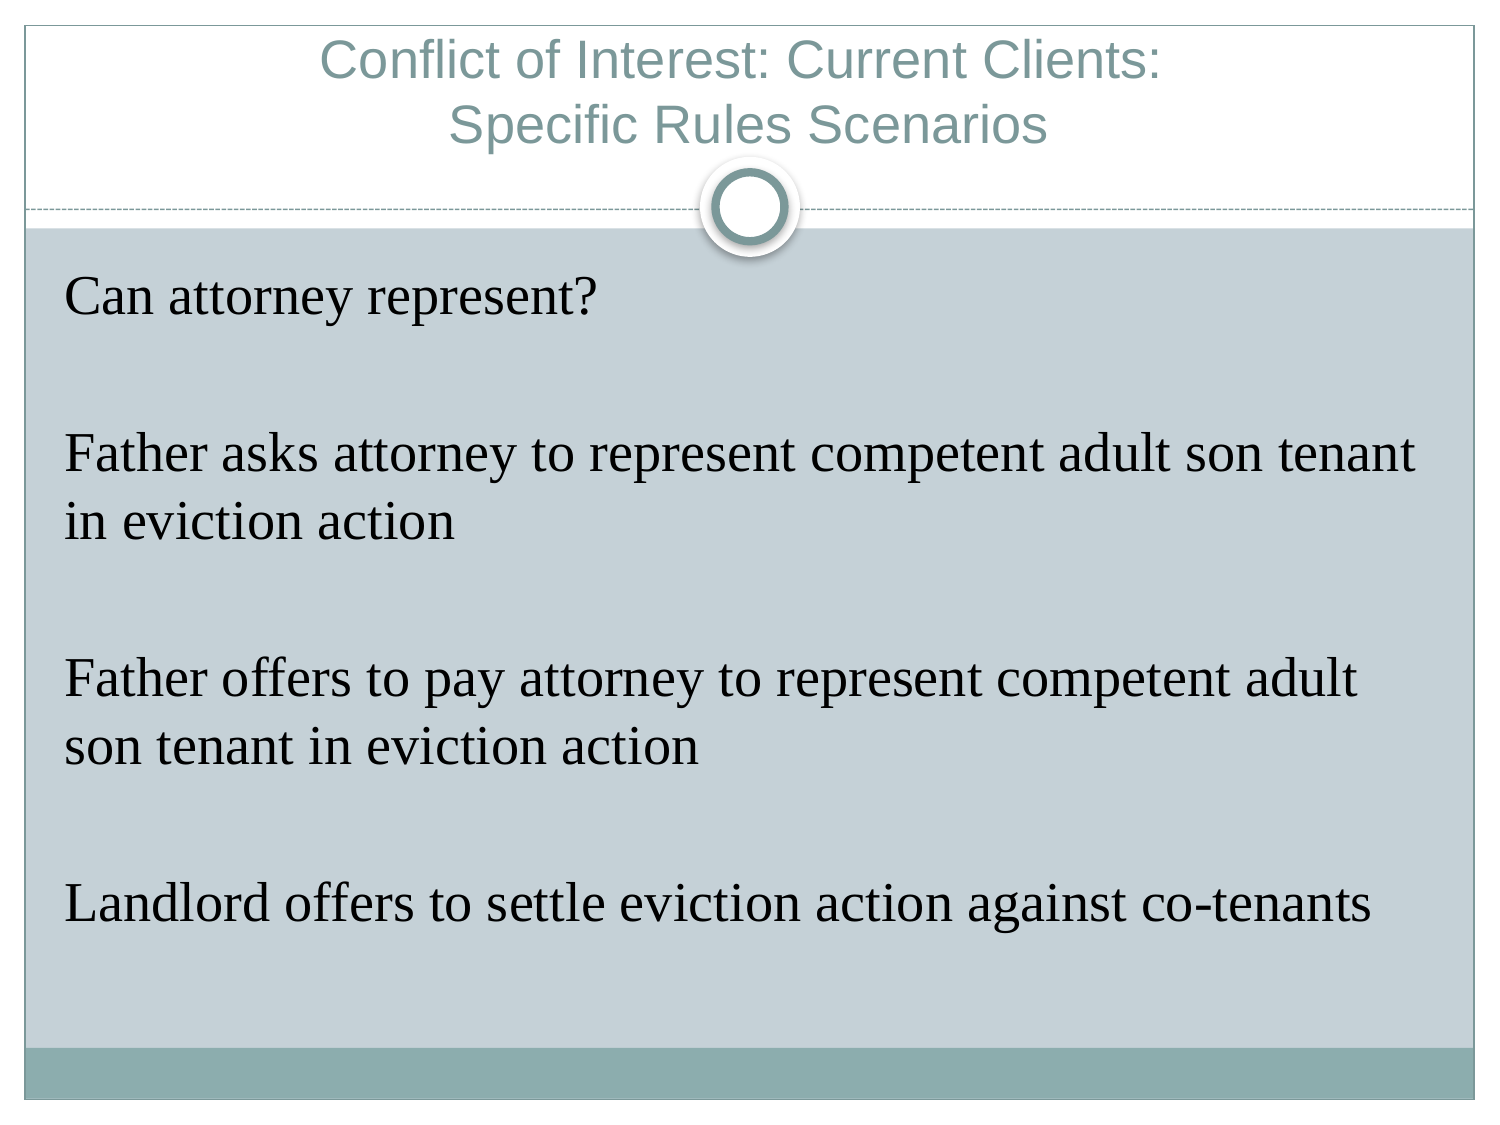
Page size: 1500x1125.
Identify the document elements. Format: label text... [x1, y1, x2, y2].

list Can attorney represent? Father asks attorney to represent competent adult son tenant in eviction action Father offers to pay attorney to represent competent adult son tenant in eviction action Landlord offers to settle eviction action against co-tenants [49, 250, 1445, 1001]
title Conflict of Interest: Current Clients: Specific Rules Scenarios [49, 37, 1450, 162]
